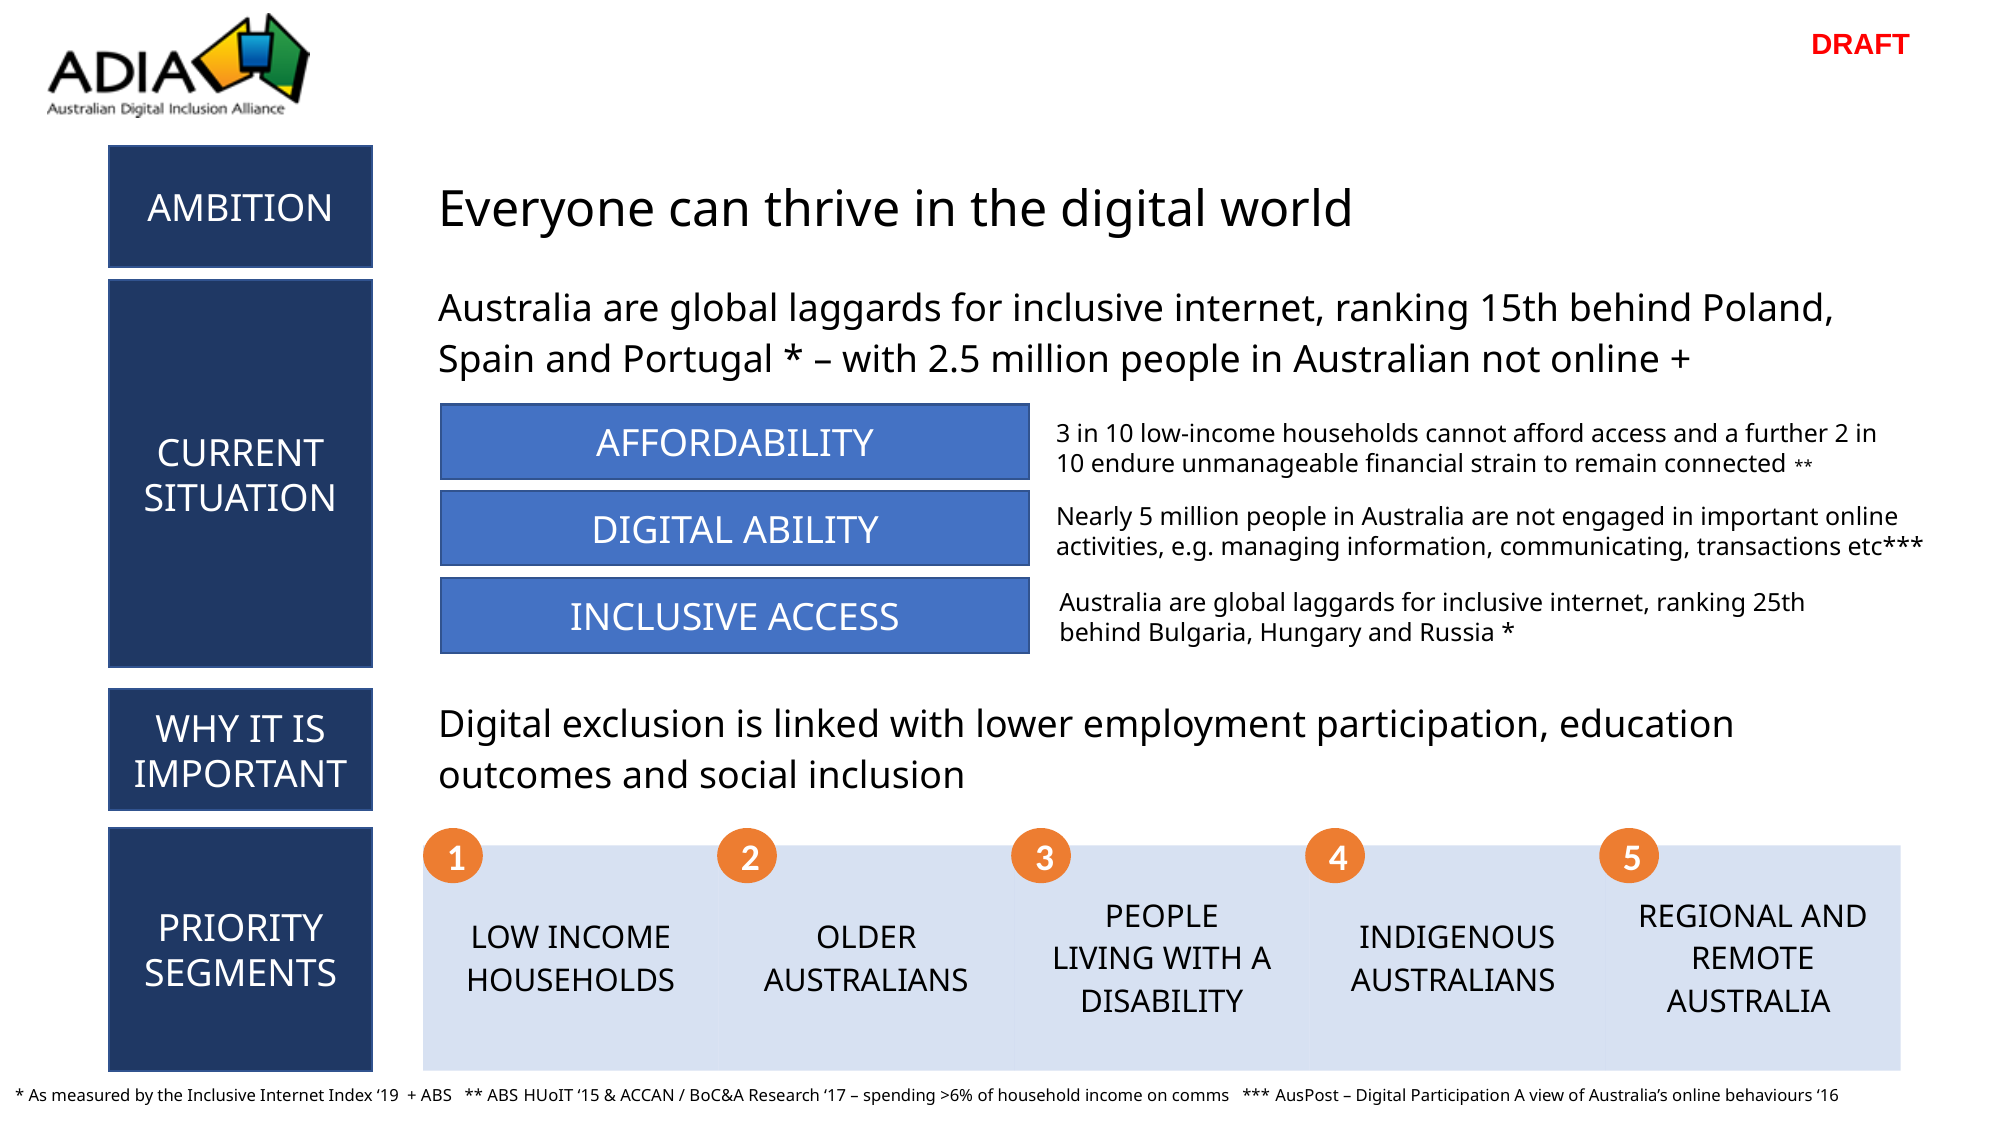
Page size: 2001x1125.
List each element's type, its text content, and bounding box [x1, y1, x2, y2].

text_box 1 [423, 828, 483, 884]
text_box * As measured by the Inclusive Internet Index ‘19 + ABS ** ABS HUoIT ‘15 & ACCAN / BoC&A Research ‘17 – spending >6% of household income on comms *** AusPost – Digital Participation A view of Australia’s online behaviours ‘16 [0, 1076, 1965, 1113]
table_header LOW INCOME HOUSEHOLDS [423, 845, 719, 1071]
table_header Digital exclusion is linked with lower employment participation, education outcomes and social inclusion [423, 690, 1901, 807]
text_box DRAFT [1476, 17, 1925, 68]
text_box 4 [1305, 828, 1365, 884]
text_box DIGITAL ABILITY [441, 490, 1030, 566]
text_box 3 in 10 low-income households cannot afford access and a further 2 in 10 endure unmanageable financial strain to remain connected ** [1041, 409, 1925, 486]
text_box 5 [1599, 828, 1659, 884]
text_box CURRENT SITUATION [109, 279, 372, 668]
text_box 3 [1011, 828, 1071, 884]
table_header PEOPLE LIVING WITH A DISABILITY [1014, 845, 1310, 1071]
text_box 2 [717, 828, 777, 884]
text_box AMBITION [109, 146, 372, 268]
text_box AFFORDABILITY [441, 404, 1030, 479]
table_header Australia are global laggards for inclusive internet, ranking 15th behind Poland, Spain and Portugal * – with 2.5 million people in Australian not online + [423, 274, 1901, 391]
text_box Nearly 5 million people in Australia are not engaged in important online activities, e.g. managing information, communicating, transactions etc*** [1041, 492, 1965, 569]
text_box Australia are global laggards for inclusive internet, ranking 25th behind Bulgaria, Hungary and Russia * [1044, 579, 1901, 655]
table_header OLDER AUSTRALIANS [719, 845, 1014, 1071]
picture [46, 13, 310, 118]
text_box INCLUSIVE ACCESS [441, 578, 1030, 653]
table_header REGIONAL AND REMOTE AUSTRALIA [1605, 845, 1901, 1071]
table_header INDIGENOUS AUSTRALIANS [1310, 845, 1605, 1071]
text_box WHY IT IS IMPORTANT [109, 688, 372, 811]
table_header Everyone can thrive in the digital world [423, 150, 1901, 263]
text_box PRIORITY SEGMENTS [109, 828, 372, 1071]
